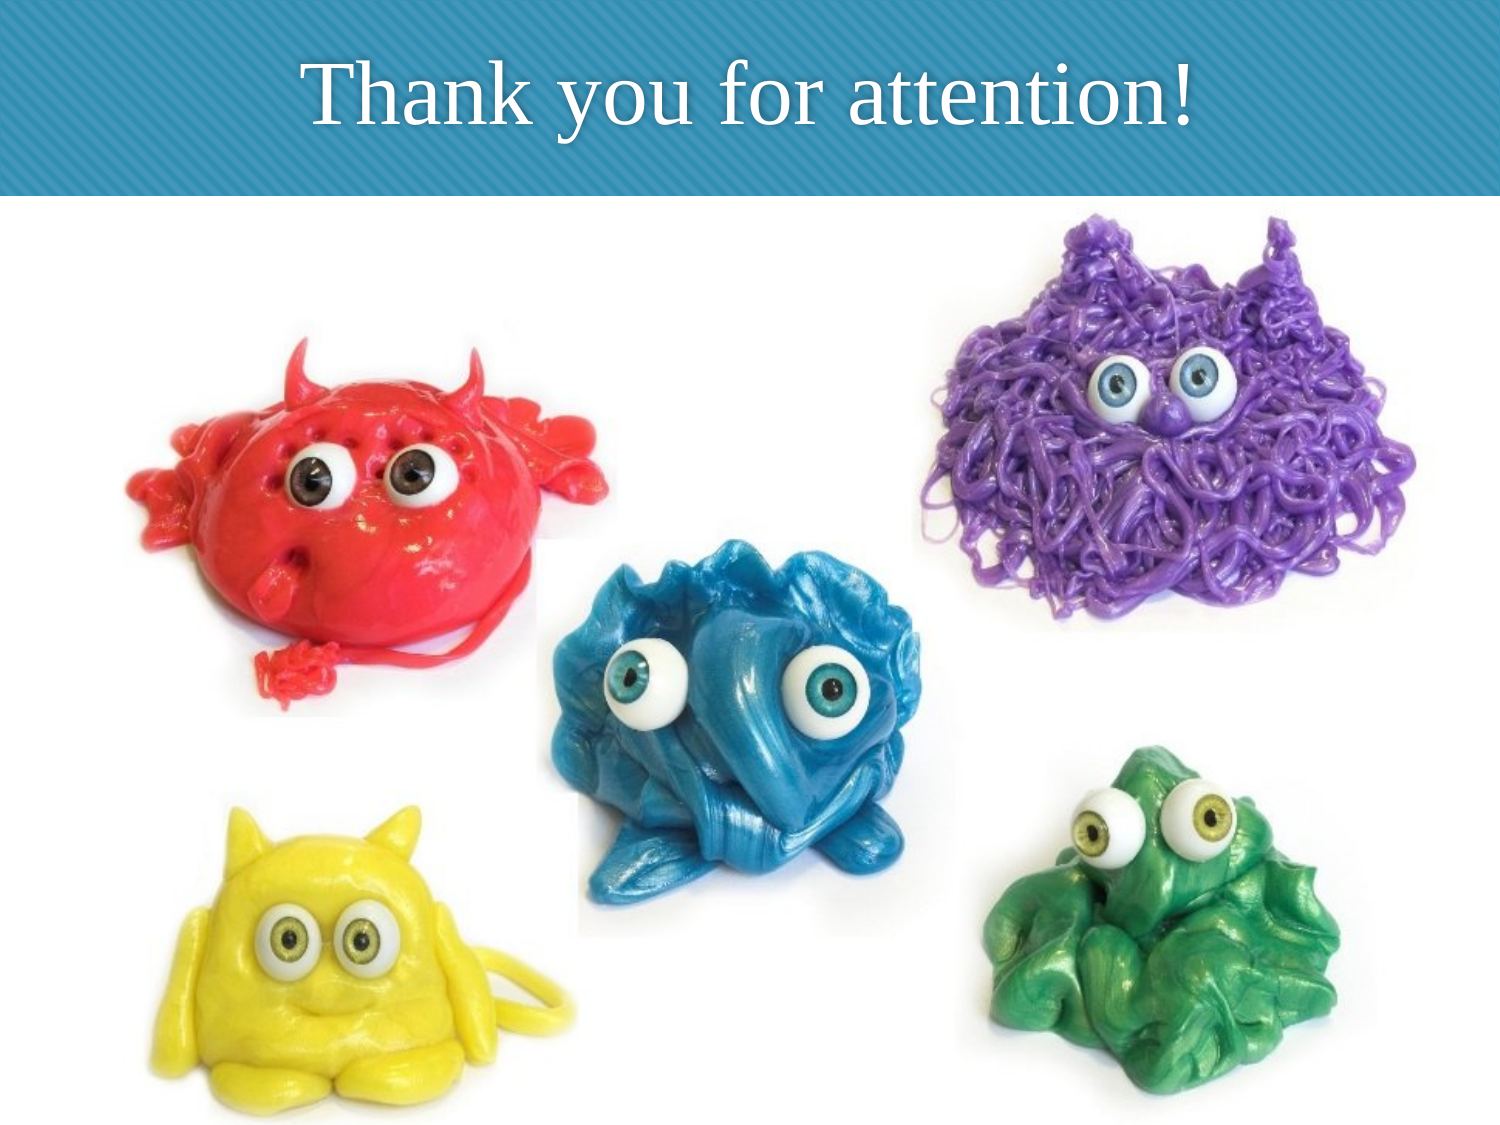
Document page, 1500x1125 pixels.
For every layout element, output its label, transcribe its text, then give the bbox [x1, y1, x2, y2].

picture [0, 195, 1500, 1125]
list Thank you for attention! [140, 25, 1360, 179]
